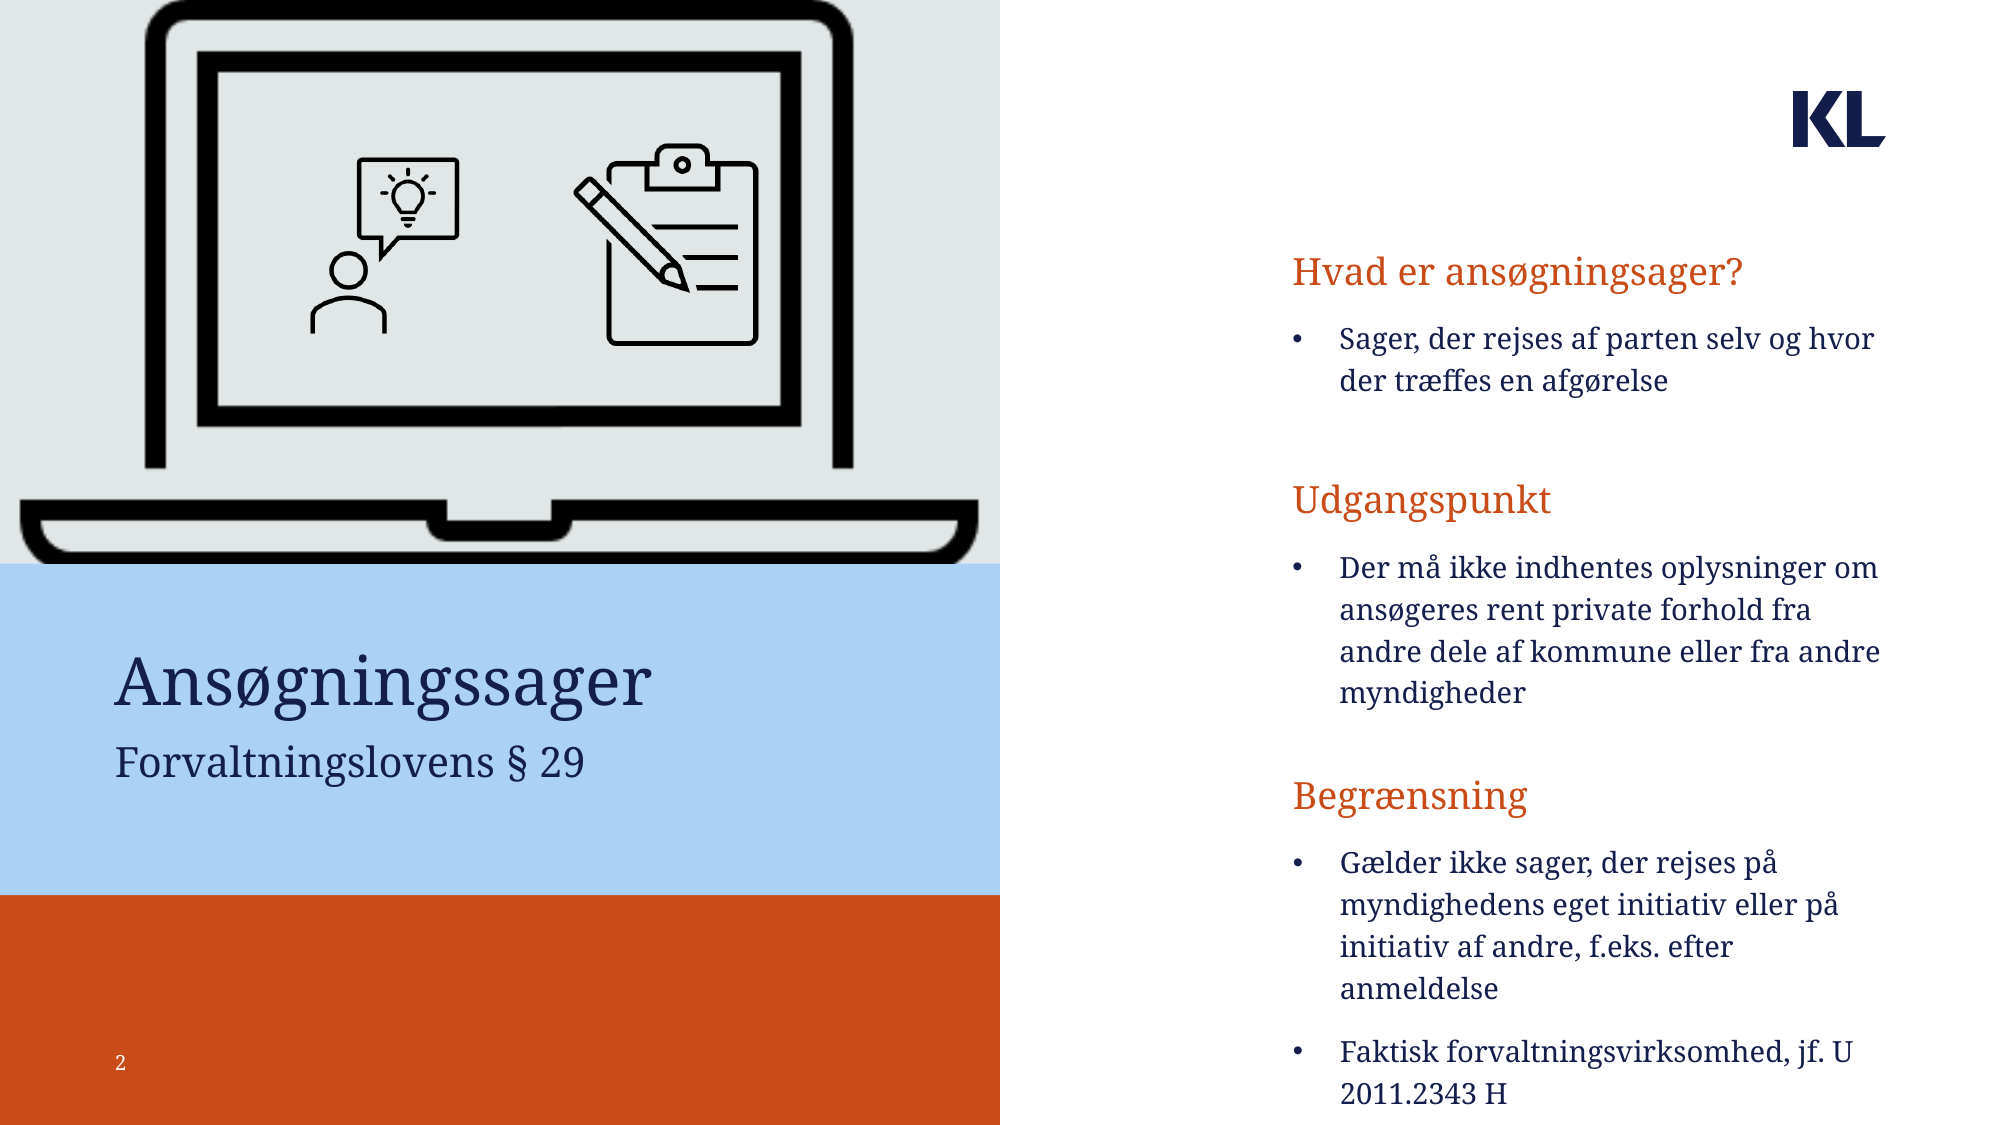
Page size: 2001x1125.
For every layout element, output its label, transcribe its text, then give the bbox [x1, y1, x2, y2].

slide_number 2 [115, 1033, 566, 1094]
picture [1793, 91, 1886, 147]
list Begrænsning Gælder ikke sager, der rejses på myndighedens eget initiativ eller på initiativ af andre, f.eks. efter anmeldelse Faktisk forvaltningsvirksomhed, jf. U 2011.2343 H [1292, 762, 1885, 889]
picture [0, 0, 1000, 564]
title Ansøgningssager Forvaltningslovens § 29 [115, 637, 963, 802]
list Udgangspunkt Der må ikke indhentes oplysninger om ansøgeres rent private forhold fra andre dele af kommune eller fra andre myndigheder [1292, 467, 1885, 594]
list Hvad er ansøgningsager? Sager, der rejses af parten selv og hvor der træffes en afgørelse [1292, 238, 1885, 365]
